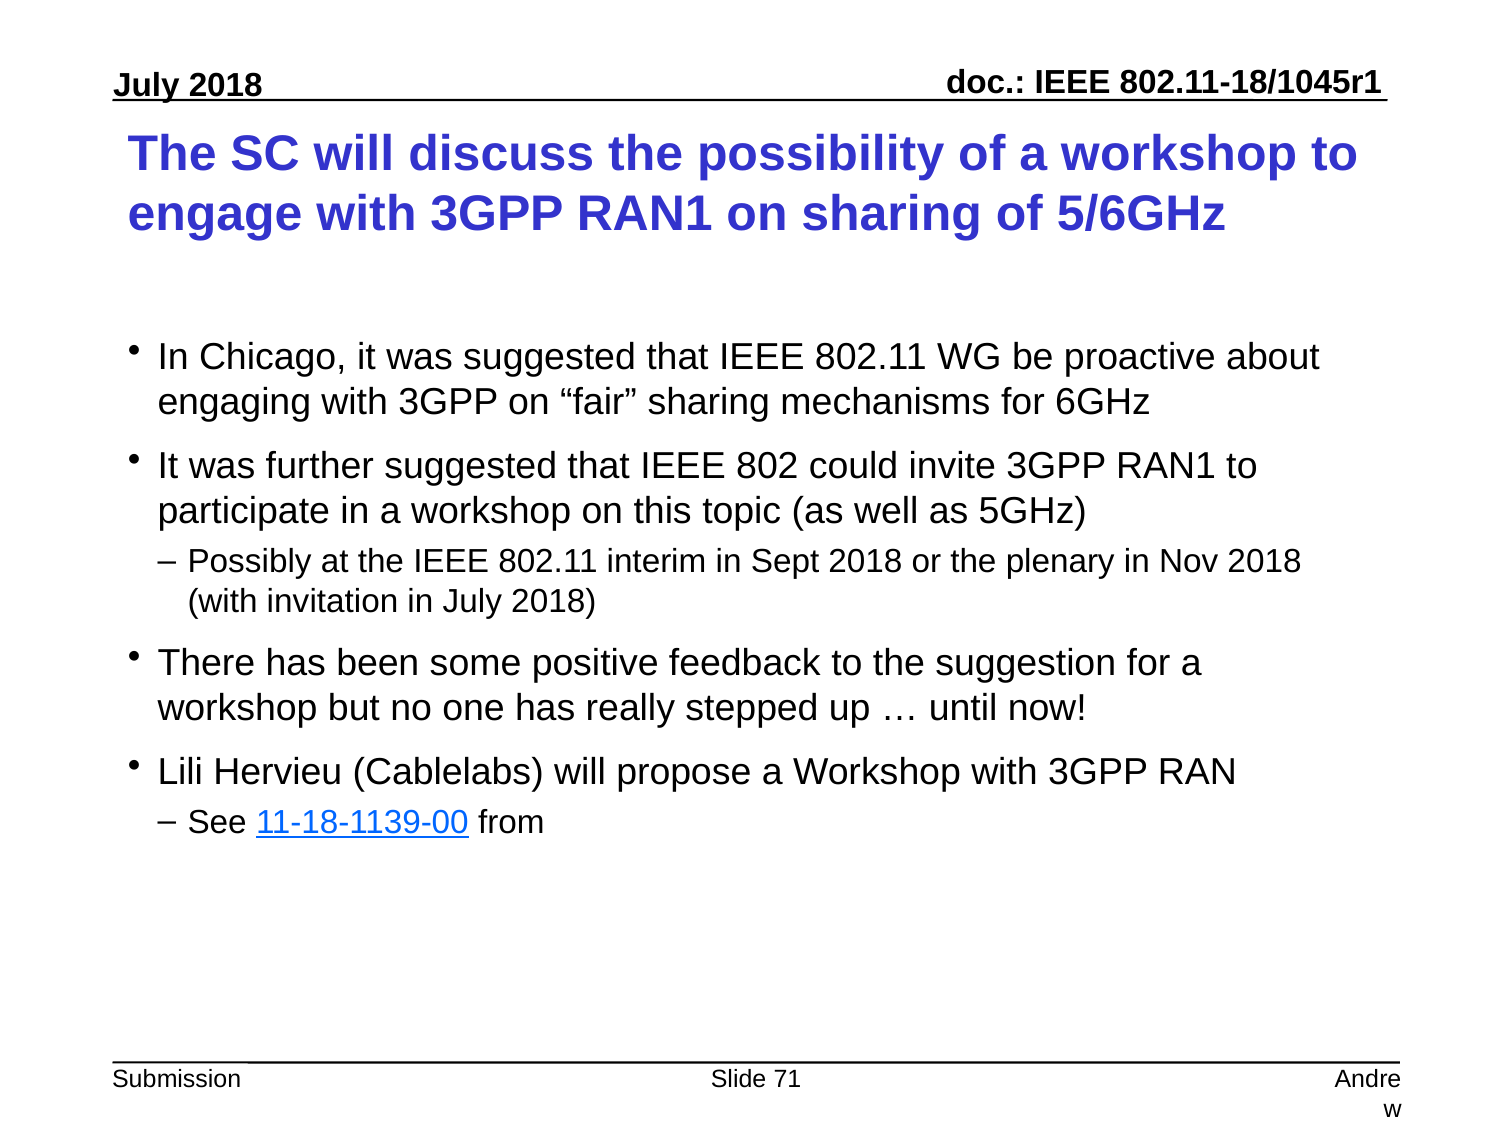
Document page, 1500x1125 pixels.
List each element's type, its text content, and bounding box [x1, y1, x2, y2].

footer Andrew Myles, Cisco [1320, 1061, 1402, 1093]
list In Chicago, it was suggested that IEEE 802.11 WG be proactive about engaging with 3GPP on “fair” sharing mechanisms for 6GHz It was further suggested that IEEE 802 could invite 3GPP RAN1 to participate in a workshop on this topic (as well as 5GHz) Possibly at the IEEE 802.11 interim in Sept 2018 or the plenary in Nov 2018 (with invitation in July 2018) There has been some positive feedback to the suggestion for a workshop but no one has really stepped up … until now! Lili Hervieu (Cablelabs) will propose a Workshop with 3GPP RAN See 11-18-1139-00 from [112, 324, 1388, 1000]
slide_number Slide 71 [709, 1061, 803, 1093]
title The SC will discuss the possibility of a workshop to engage with 3GPP RAN1 on sharing of 5/6GHz [112, 112, 1388, 288]
